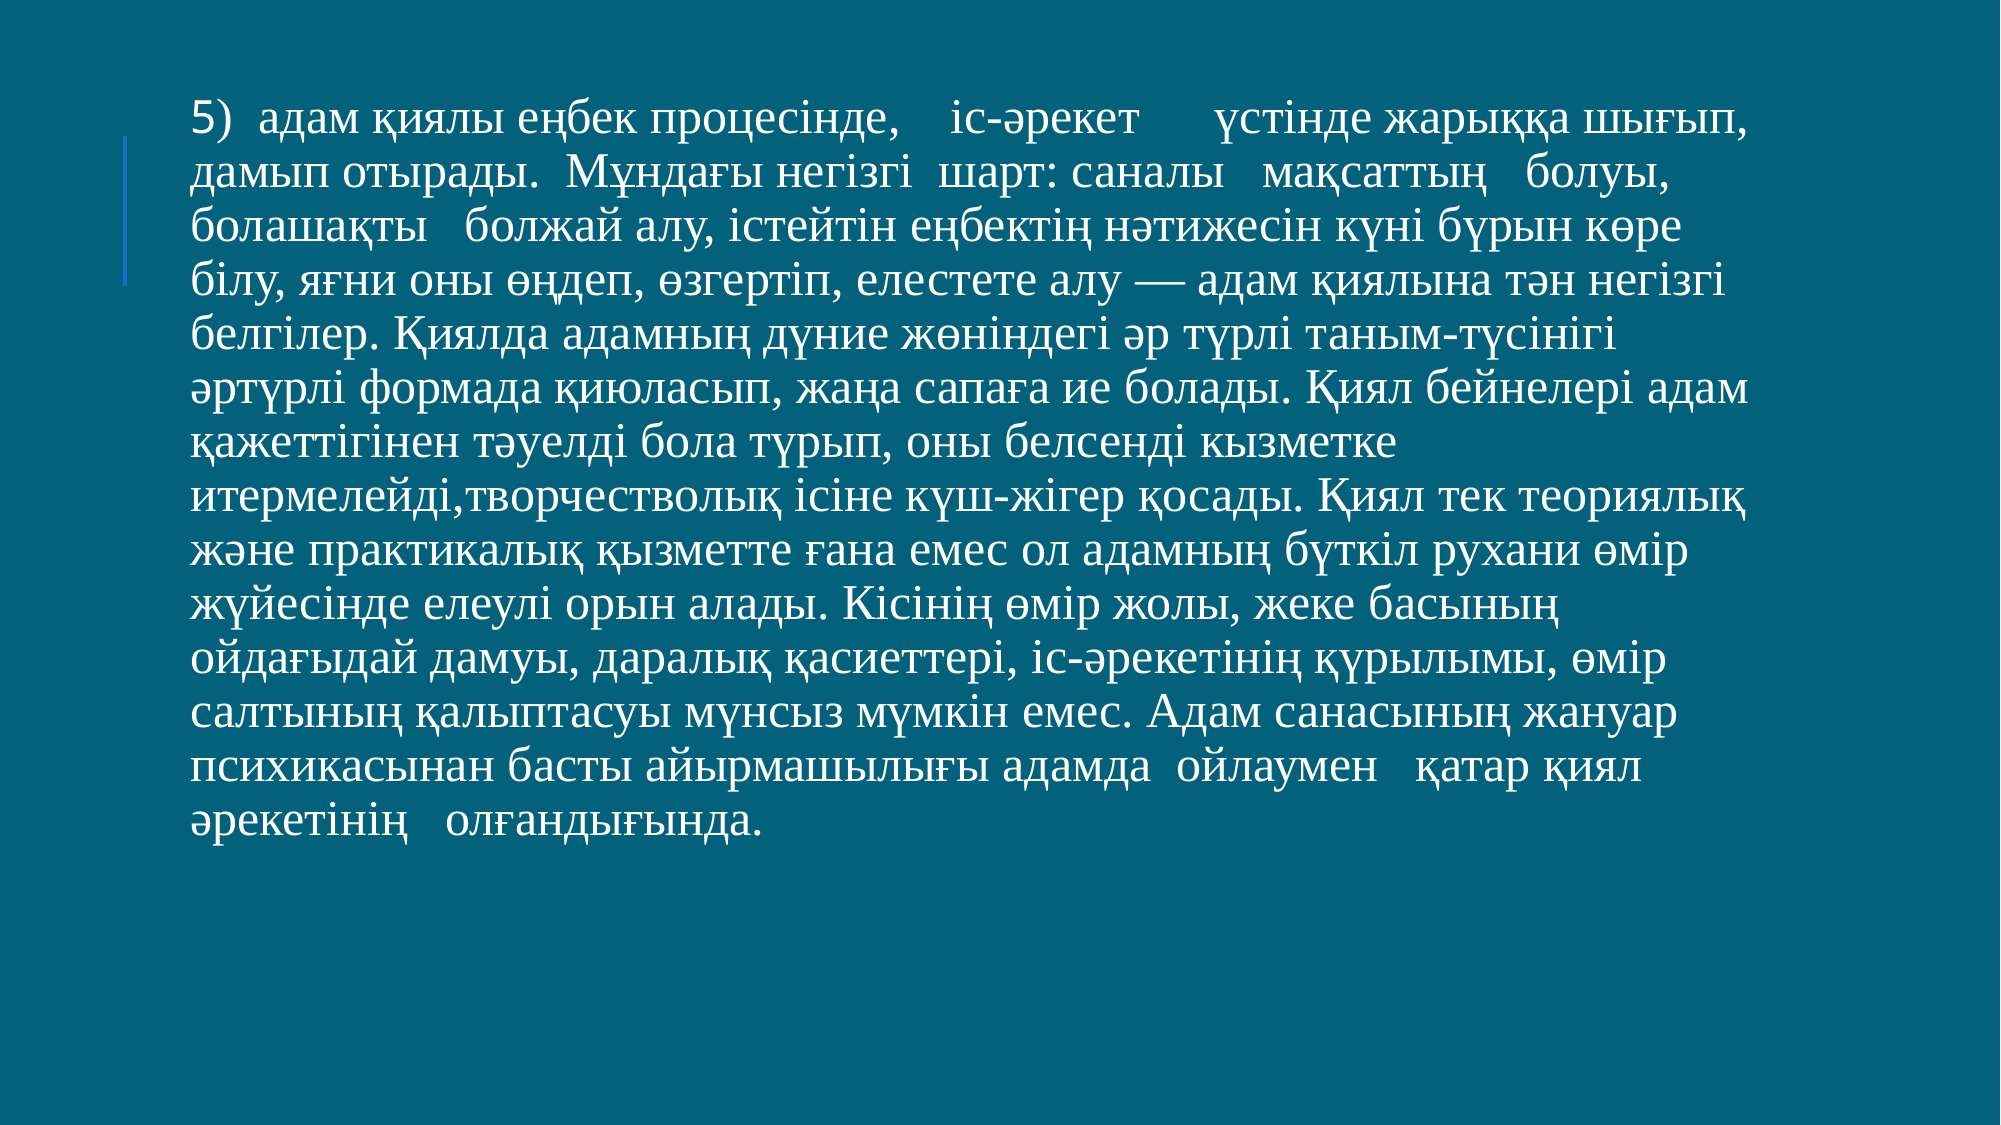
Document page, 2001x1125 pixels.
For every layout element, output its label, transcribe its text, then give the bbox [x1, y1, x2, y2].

list 5) адам қиялы еңбек процесінде, іс-әрекет үстінде жарыққа шығып, дамып отырады. Мұндағы негізгі шарт: саналы мақсаттың болуы, болашақты болжай алу, істейтін еңбектің нәтижесін күні бүрын көре білу, яғни оны өңдеп, өзгертіп, елестете алу — адам қиялына тән негізгі белгілер. Қиялда адамның дүние жөніндегі әр түрлі таным-түсінігі әртүрлі формада қиюласып, жаңа сапаға ие болады. Қиял бейнелері адам қажеттігінен тәуелді бола түрып, оны белсенді кызметке итермелейді,творчестволық ісіне күш-жігер қосады. Қиял тек теориялық және практикалық қызметте ғана емес ол адамның бүткіл рухани өмір жүйесінде елеулі орын алады. Кісінің өмір жолы, жеке басының ойдағыдай дамуы, даралық қасиеттері, іс-әрекетінің қүрылымы, өмір салтының қалыптасуы мүнсыз мүмкін емес. Адам санасының жануар психикасынан басты айырмашылығы адамда ойлаумен қатар қиял әрекетінің олғандығында. [168, 82, 1763, 1035]
